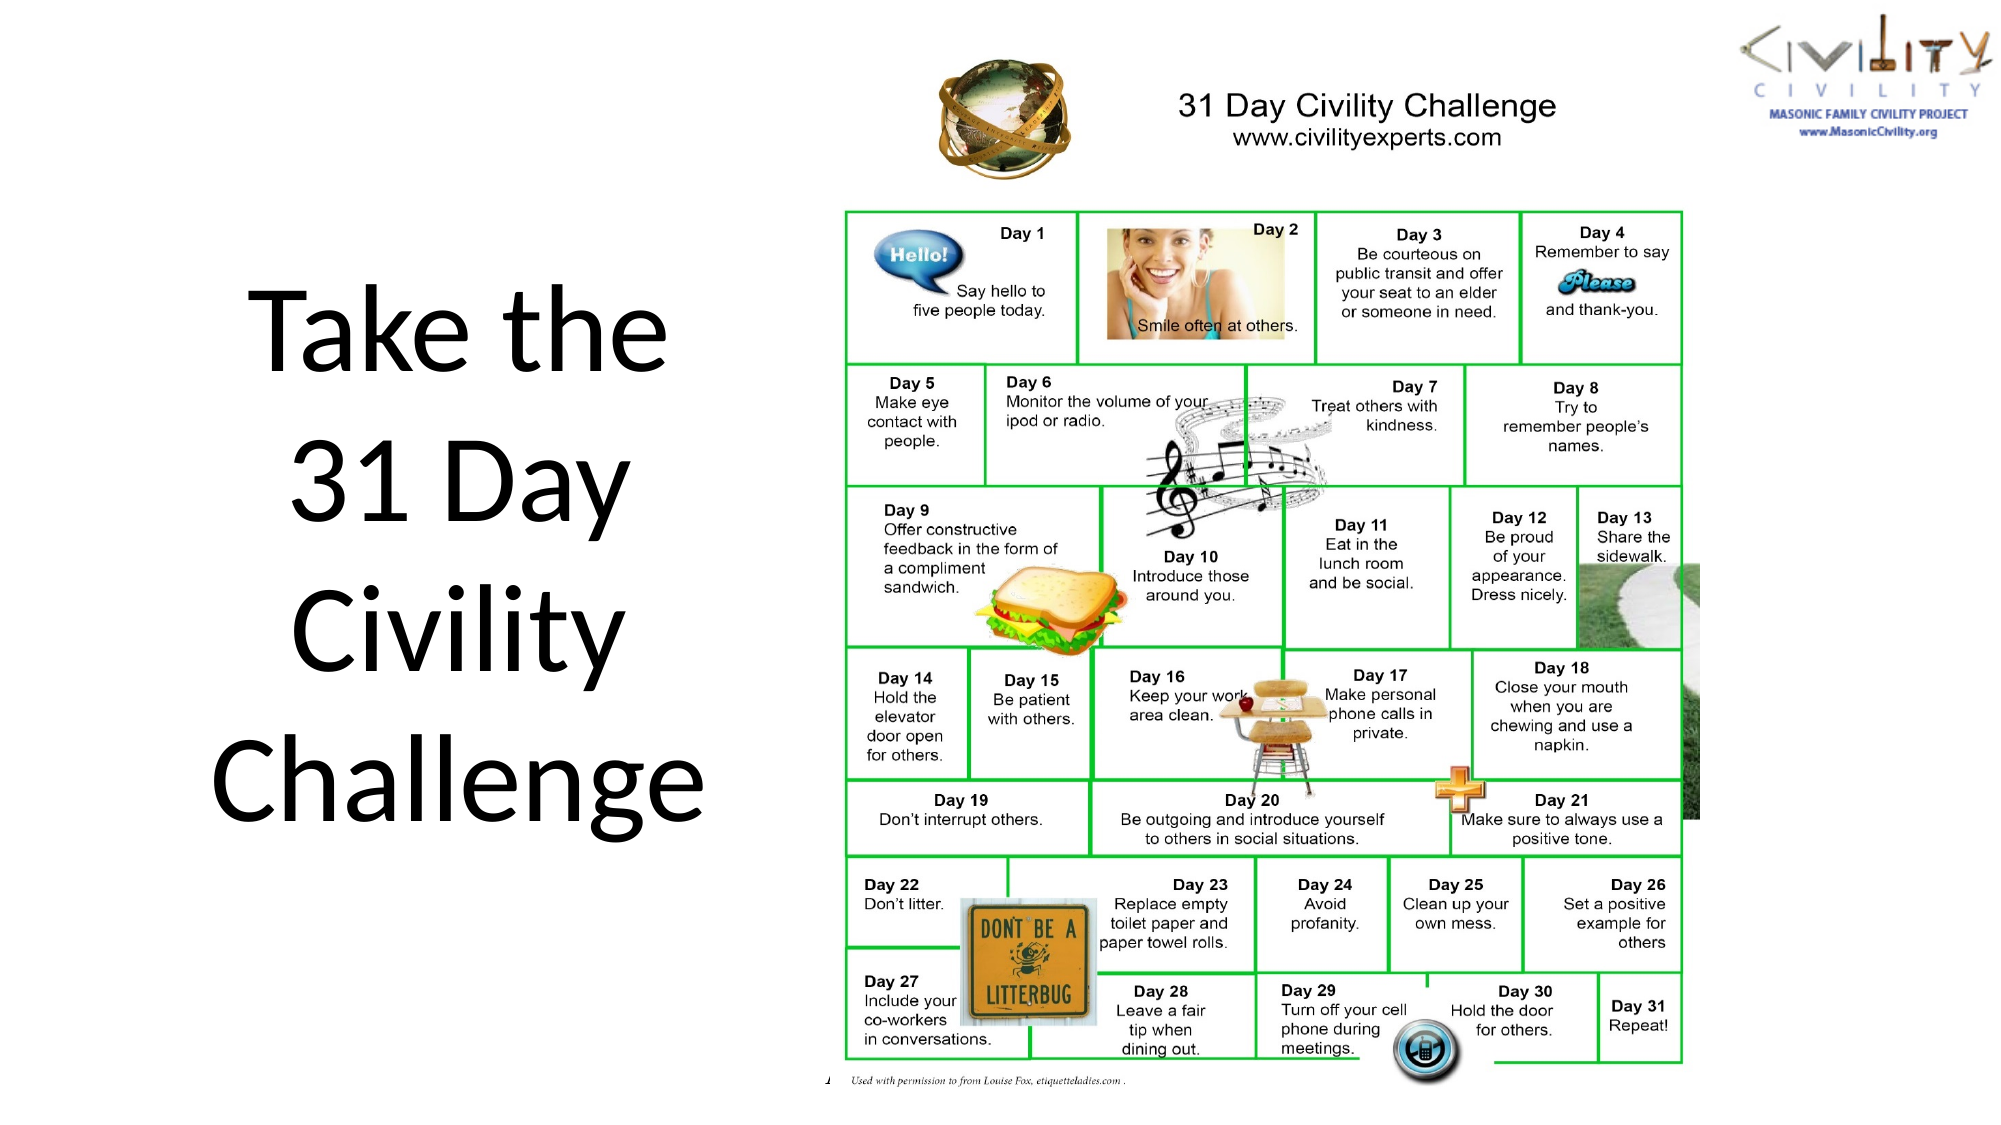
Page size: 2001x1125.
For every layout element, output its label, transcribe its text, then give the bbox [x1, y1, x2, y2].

footer Ambassador Training v.52615 [662, 1042, 1338, 1103]
picture [829, 35, 1700, 1093]
text_box Take the 31 Day Civility Challenge [158, 239, 760, 854]
picture [1736, 2, 1998, 147]
